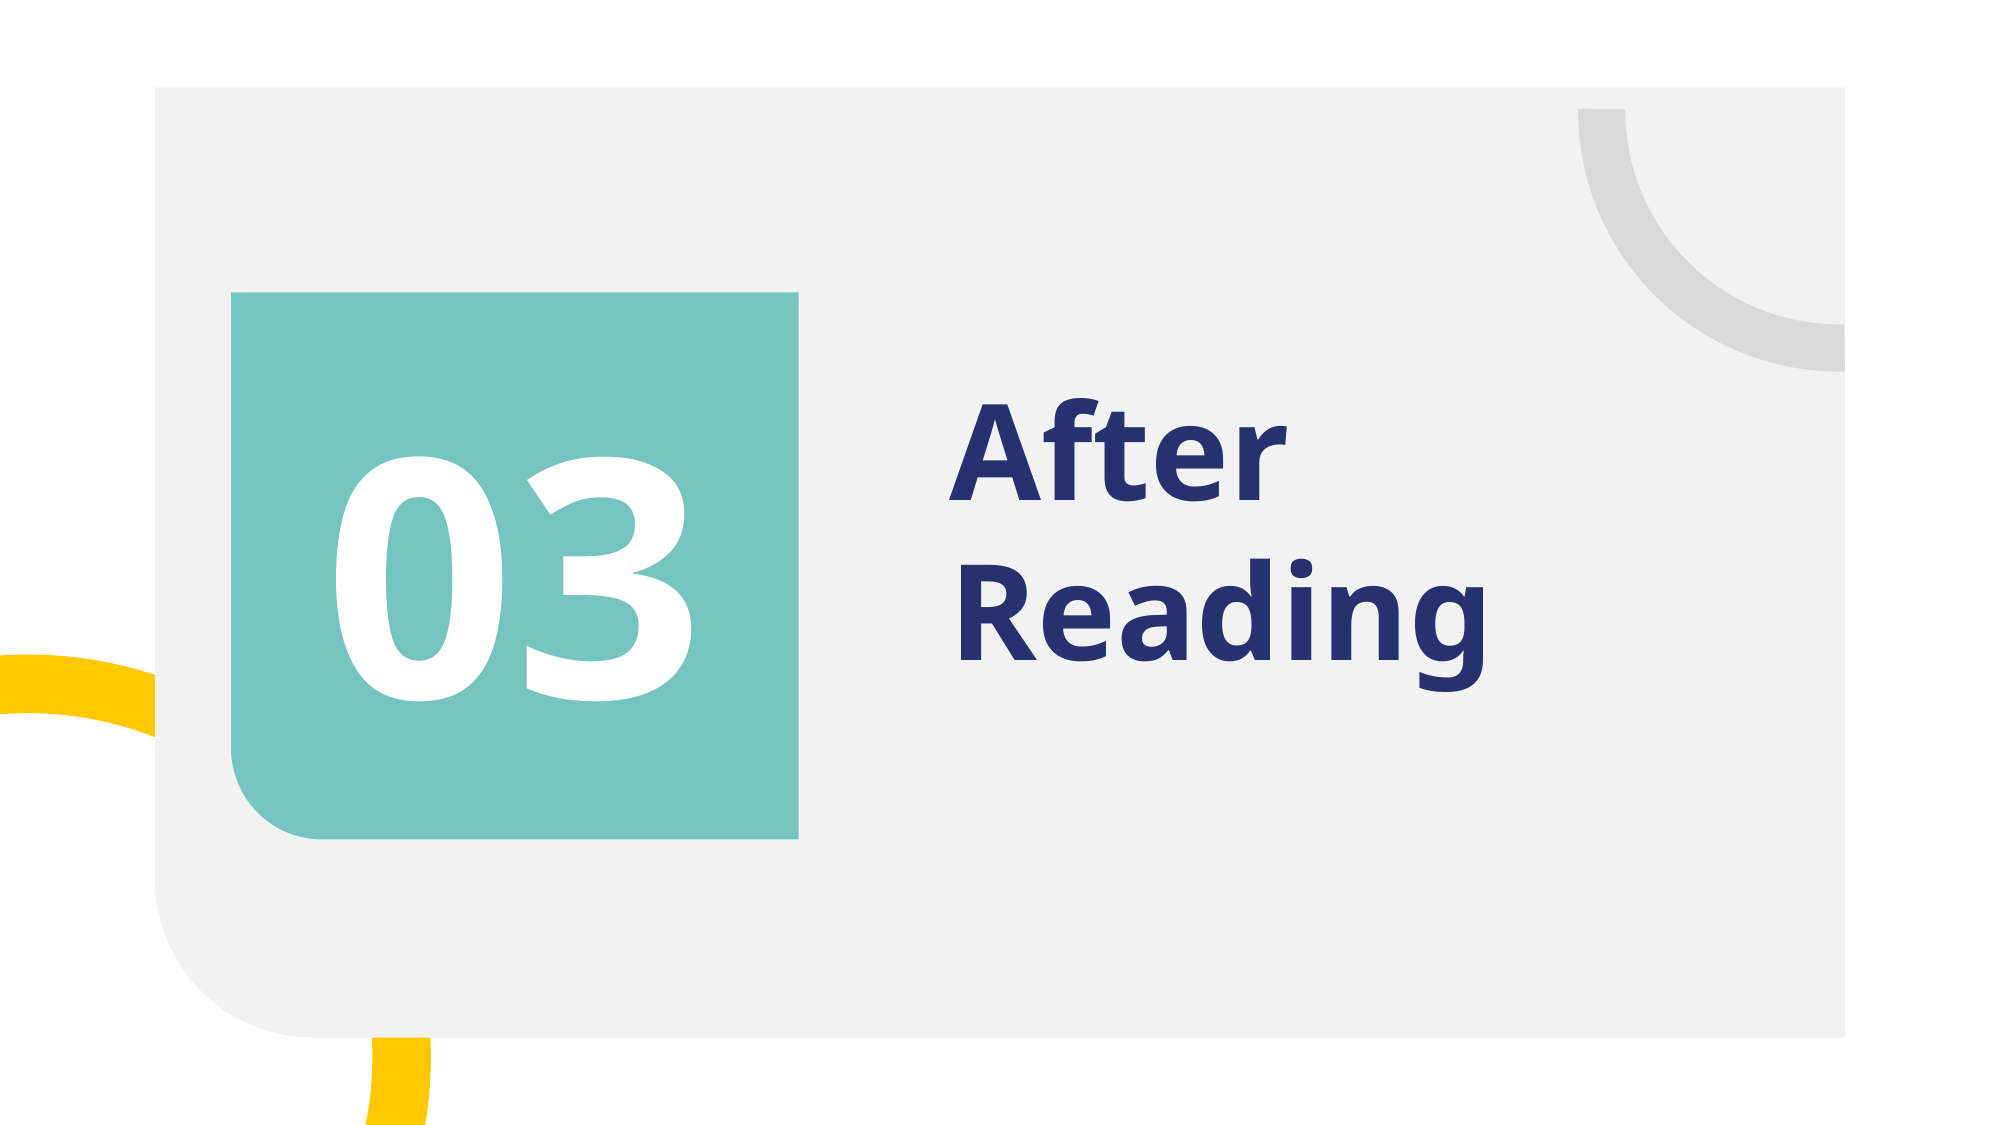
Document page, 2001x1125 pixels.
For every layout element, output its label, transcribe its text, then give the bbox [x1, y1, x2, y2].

title 03 [230, 380, 799, 750]
title After Reading [929, 422, 1789, 708]
